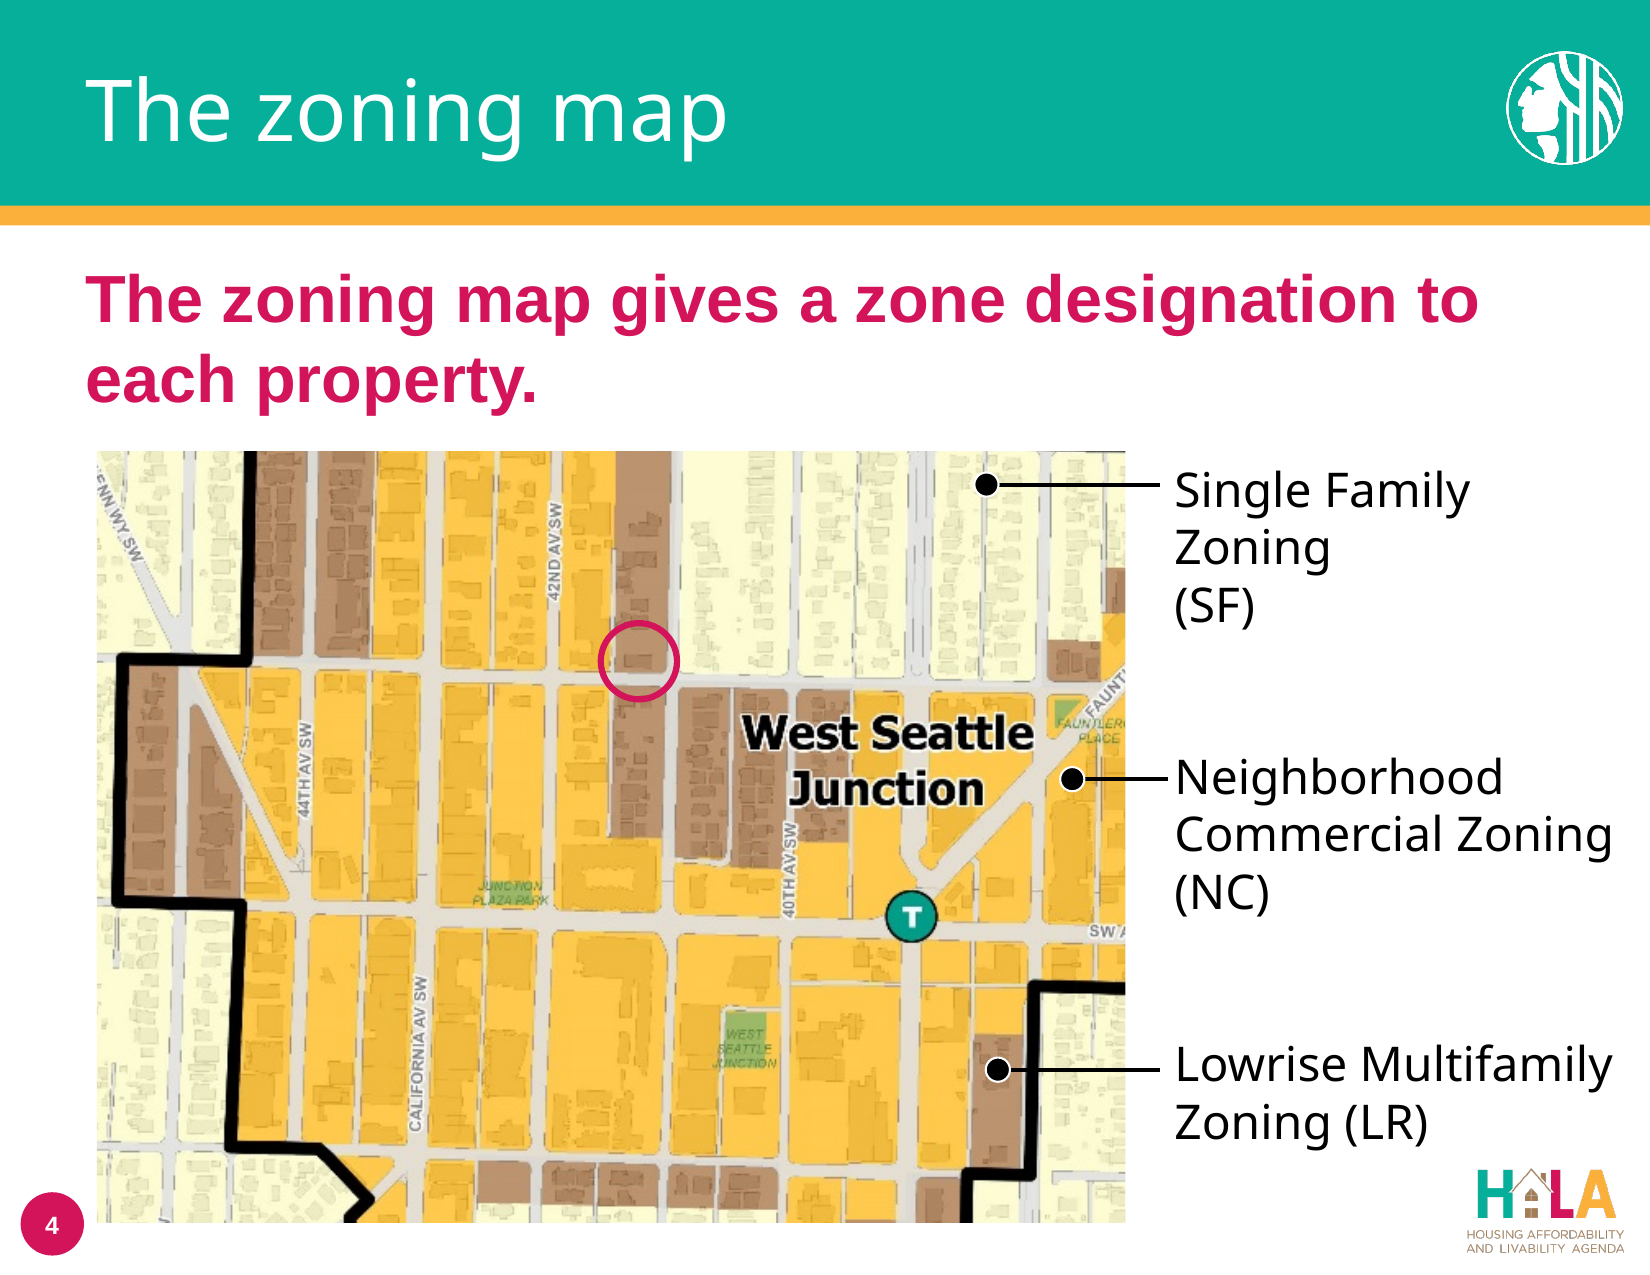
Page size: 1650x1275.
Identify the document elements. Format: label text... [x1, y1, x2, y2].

picture [1444, 1157, 1647, 1275]
picture [96, 451, 1126, 1223]
text_box Single Family Zoning (SF) Neighborhood Commercial Zoning (NC) Lowrise Multifamily Zoning (LR) [1159, 451, 1650, 1157]
text_box The zoning map [70, 48, 1483, 166]
picture [1506, 51, 1623, 165]
text_box The zoning map gives a zone designation to each property. [70, 248, 1604, 423]
